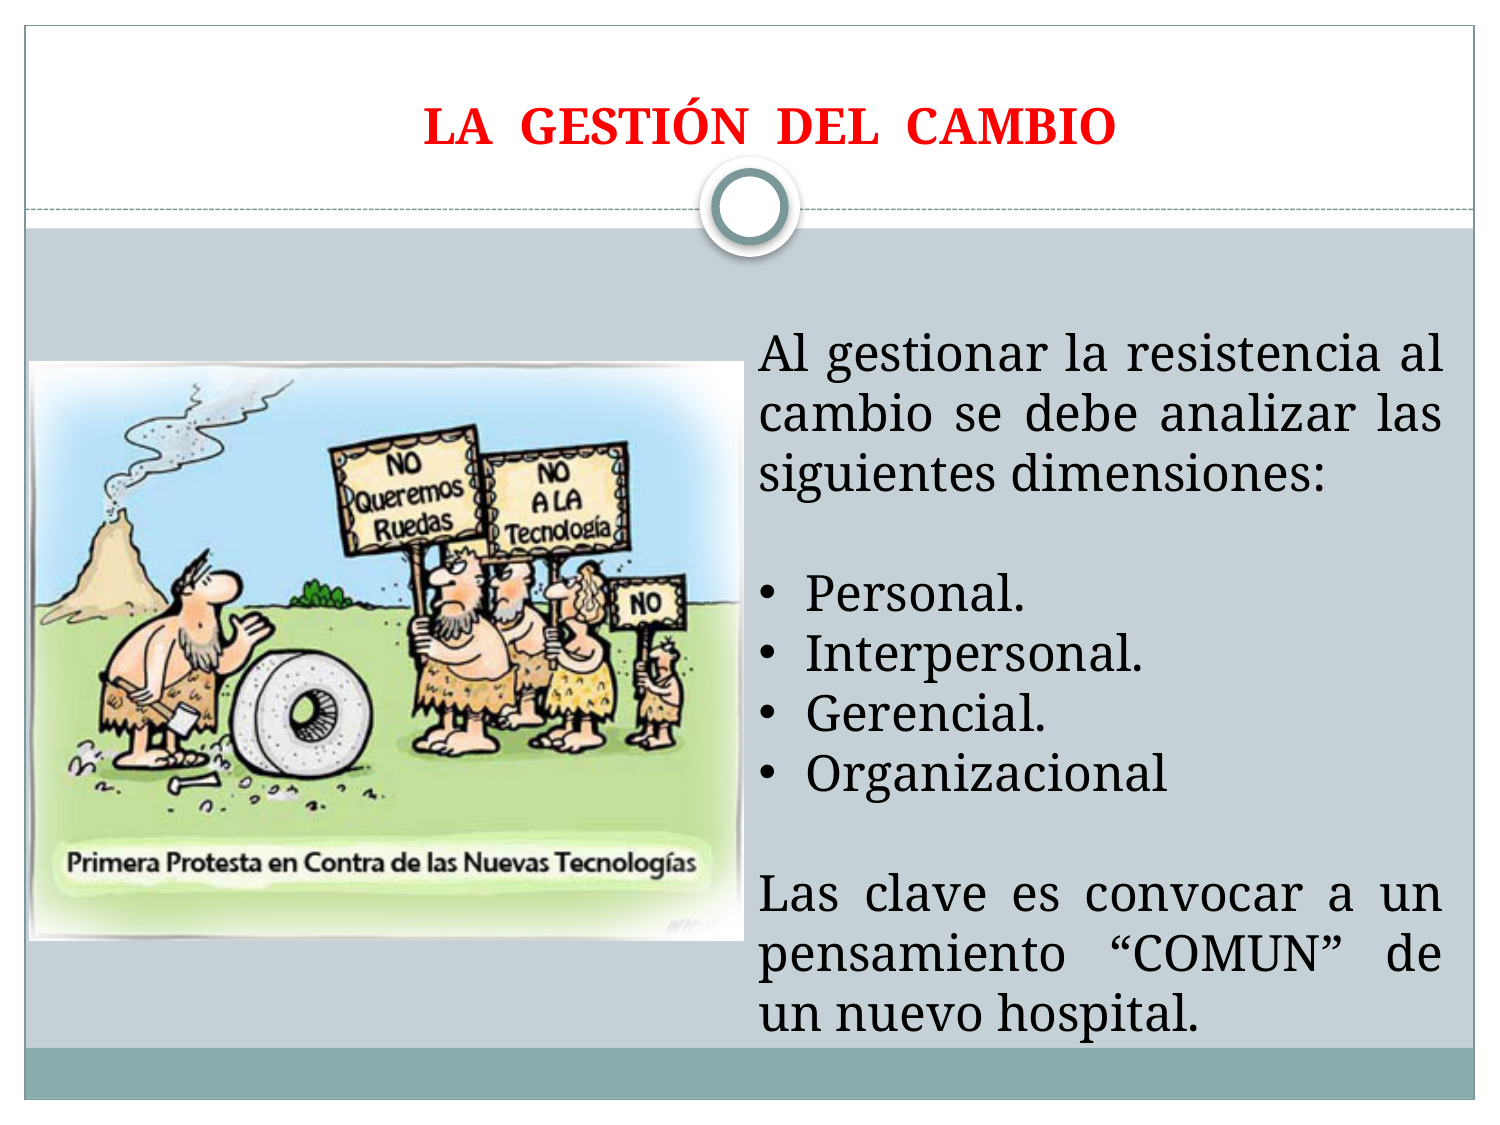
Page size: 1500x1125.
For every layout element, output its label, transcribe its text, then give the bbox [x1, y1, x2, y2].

title LA GESTIÓN DEL CAMBIO [70, 37, 1471, 162]
picture [29, 361, 745, 941]
text_box Al gestionar la resistencia al cambio se debe analizar las siguientes dimensiones: Personal. Interpersonal. Gerencial. Organizacional Las clave es convocar a un pensamiento “COMUN” de un nuevo hospital. [743, 314, 1459, 1095]
